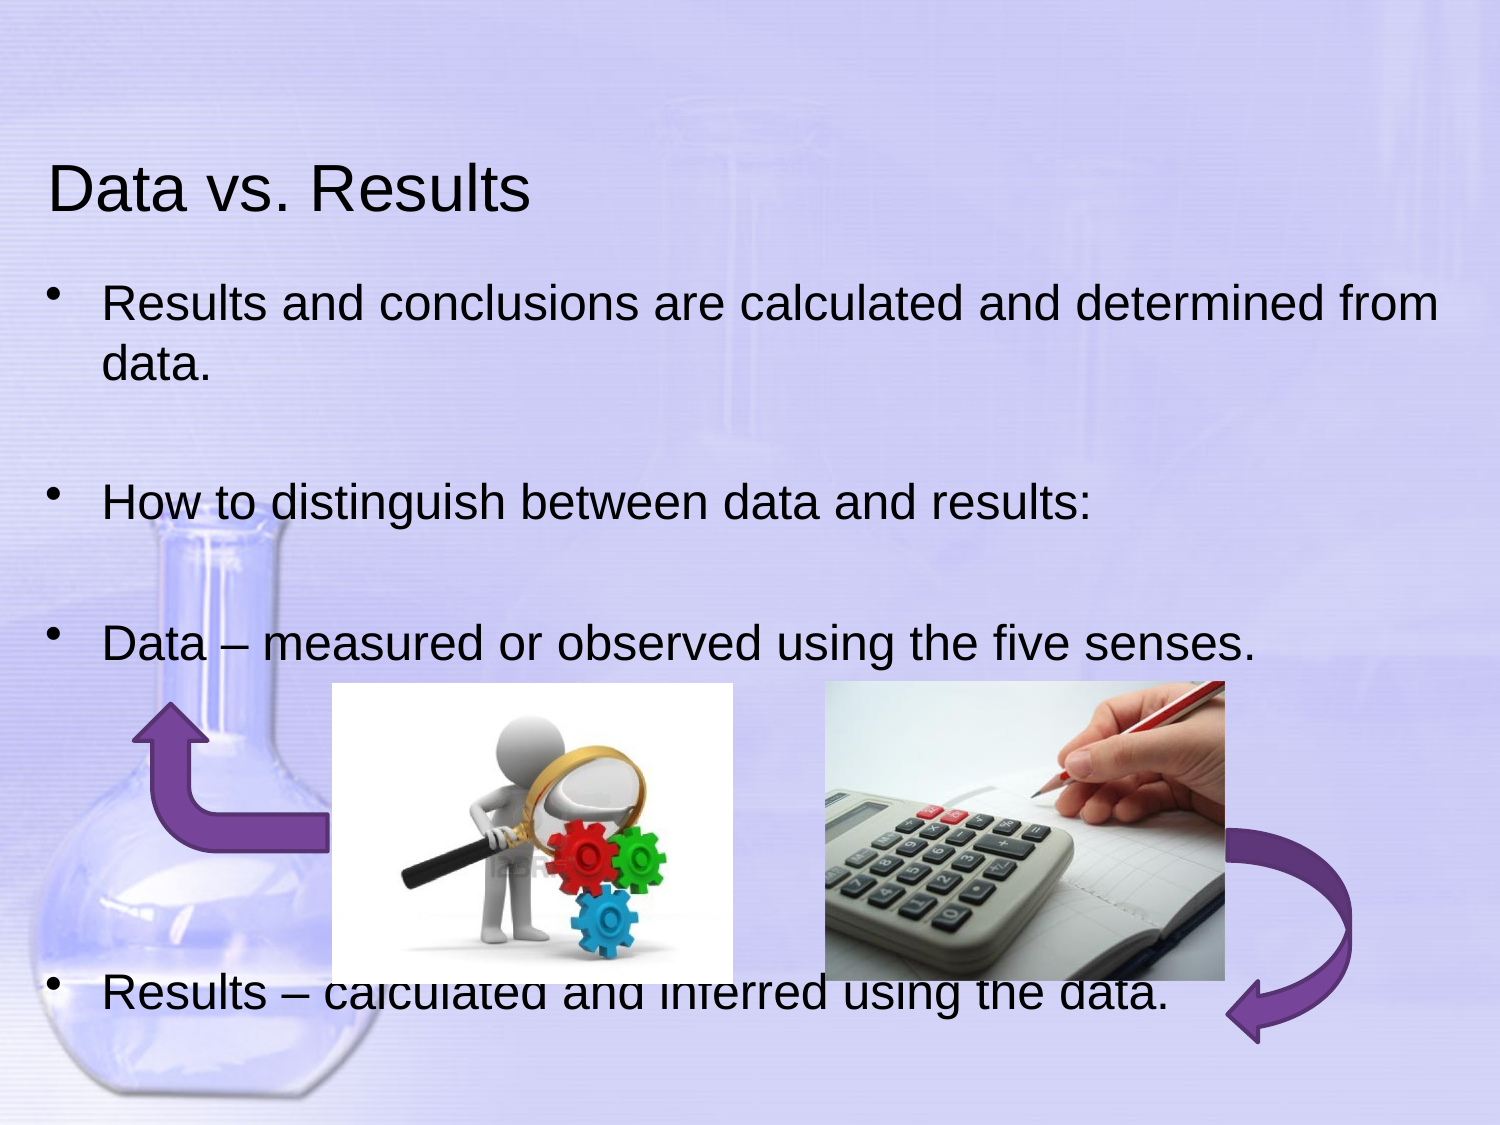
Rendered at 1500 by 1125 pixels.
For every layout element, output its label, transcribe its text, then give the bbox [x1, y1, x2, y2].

picture [825, 680, 1226, 981]
picture [0, 0, 1500, 1125]
text_box [131, 701, 327, 854]
picture [332, 682, 733, 984]
list Results and conclusions are calculated and determined from data. How to distinguish between data and results: Data – measured or observed using the five senses. Results – calculated and inferred using the data. [29, 262, 1480, 1125]
title Data vs. Results [31, 44, 1480, 233]
text_box [1225, 827, 1353, 1045]
